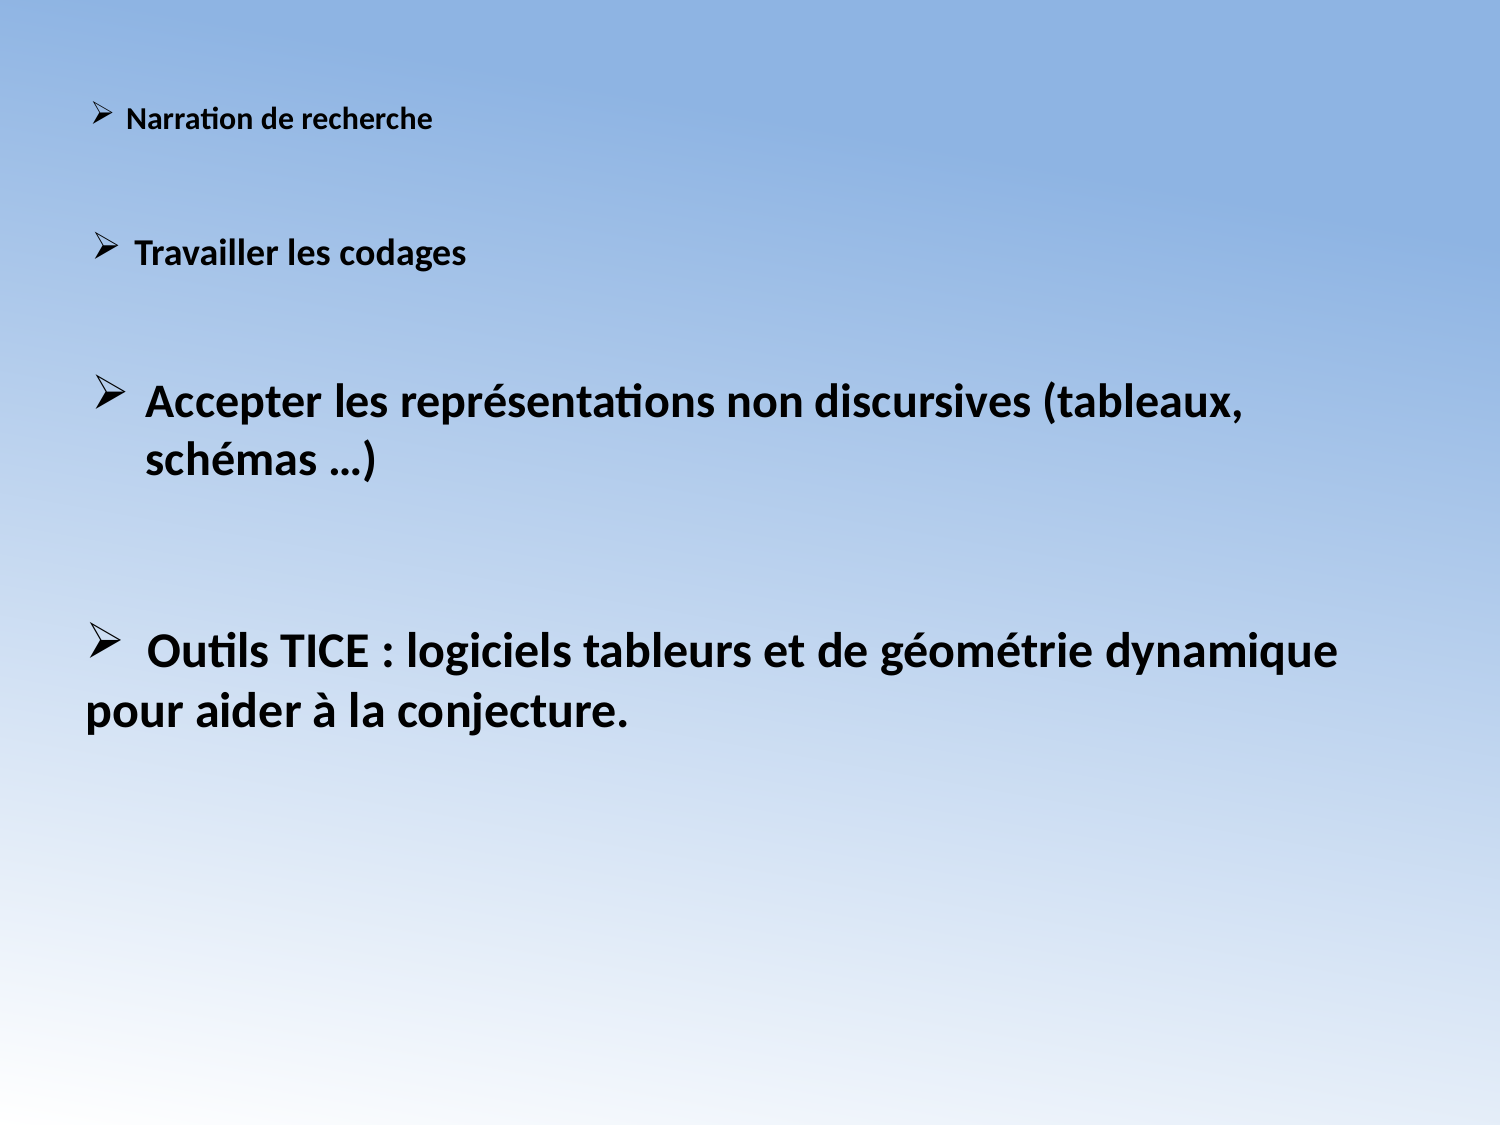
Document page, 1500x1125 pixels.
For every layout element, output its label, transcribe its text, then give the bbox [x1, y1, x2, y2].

text_box Outils TICE : logiciels tableurs et de géométrie dynamique pour aider à la conjecture. [70, 609, 1430, 790]
list Narration de recherche [75, 90, 1425, 173]
text_box Travailler les codages [76, 219, 1427, 303]
text_box Accepter les représentations non discursives (tableaux, schémas …) [76, 361, 1427, 598]
